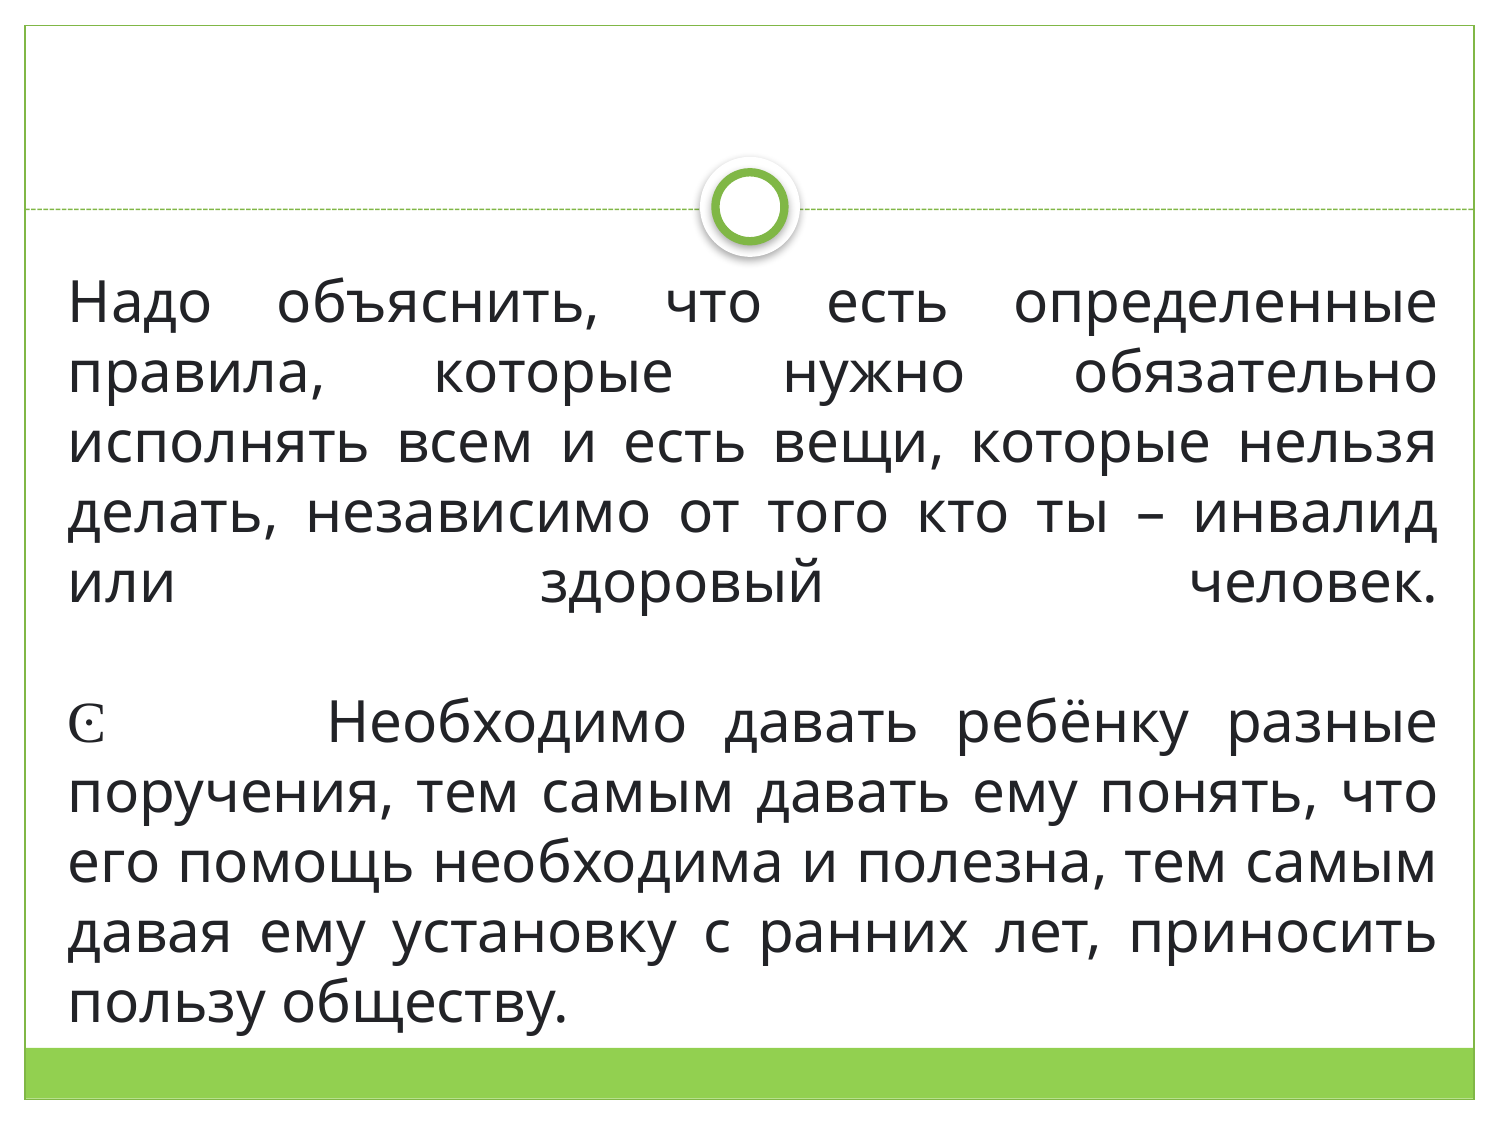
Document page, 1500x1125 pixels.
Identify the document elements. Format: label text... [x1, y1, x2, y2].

title Надо объяснить, что есть определенные правила, которые нужно обязательно исполнять всем и есть вещи, которые нельзя делать, независимо от того кто ты – инвалид или здоровый человек. Ͼ Необходимо давать ребёнку разные поручения, тем самым давать ему понять, что его помощь необходима и полезна, тем самым давая ему установку с ранних лет, приносить пользу обществу. [53, 916, 1454, 1042]
